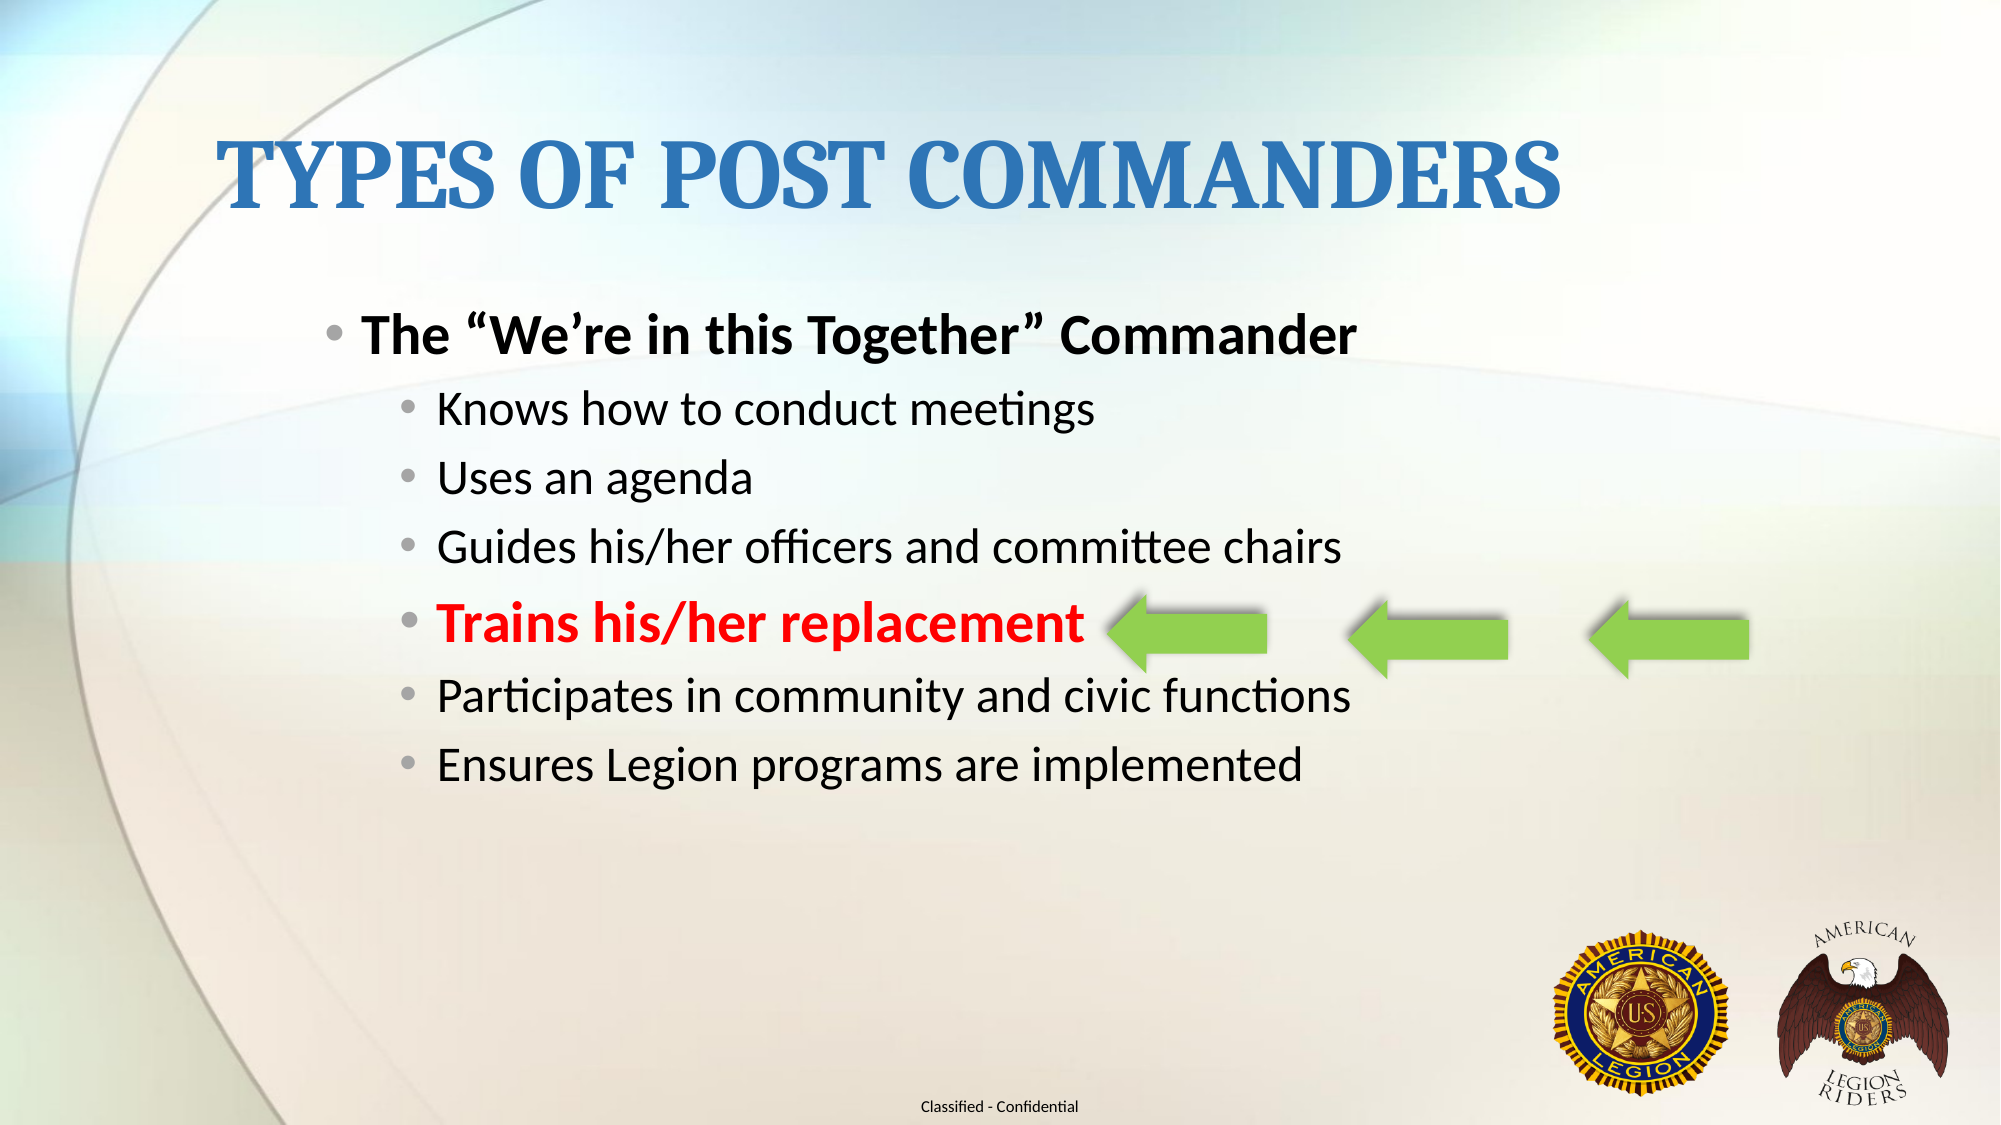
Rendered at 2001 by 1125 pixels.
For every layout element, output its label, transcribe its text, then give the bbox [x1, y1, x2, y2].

text_box [1347, 599, 1509, 681]
text_box [1106, 593, 1268, 675]
list The “We’re in this Together” Commander Knows how to conduct meetings Uses an agenda Guides his/her officers and committee chairs Trains his/her replacement Participates in community and civic functions Ensures Legion programs are implemented [309, 296, 1863, 1014]
text_box [1588, 599, 1750, 681]
title TYPES OF POST COMMANDERS [201, 59, 1863, 278]
picture [0, 0, 2001, 1125]
